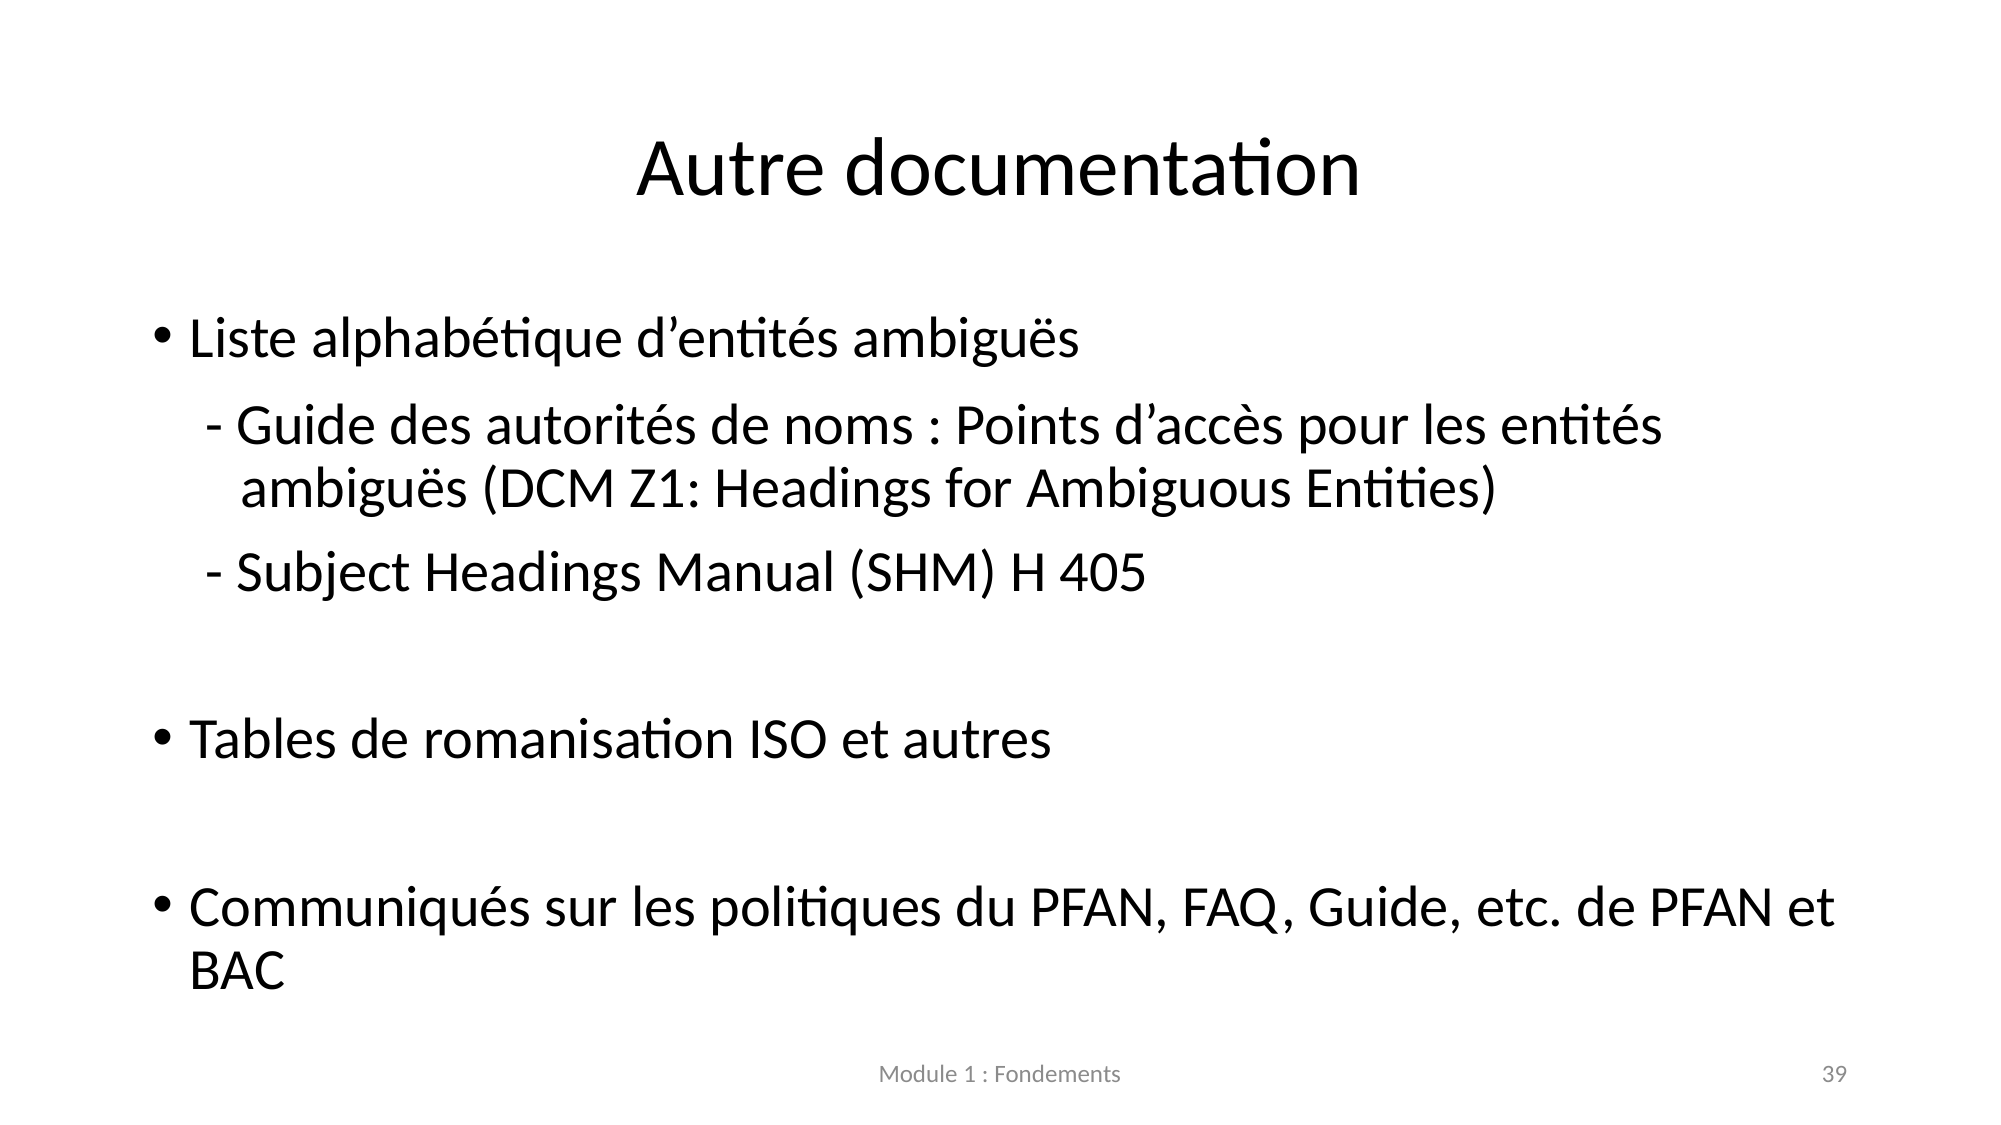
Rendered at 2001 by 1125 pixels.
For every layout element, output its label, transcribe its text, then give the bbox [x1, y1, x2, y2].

footer Module 1 : Fondements [662, 1042, 1338, 1103]
list Liste alphabétique d’entités ambiguës - Guide des autorités de noms : Points d’accès pour les entités ambiguës (DCM Z1: Headings for Ambiguous Entities) - Subject Headings Manual (SHM) H 405 Tables de romanisation ISO et autres Communiqués sur les politiques du PFAN, FAQ, Guide, etc. de PFAN et BAC [137, 299, 1863, 1014]
slide_number 39 [1412, 1042, 1863, 1103]
title Autre documentation [137, 59, 1863, 278]
